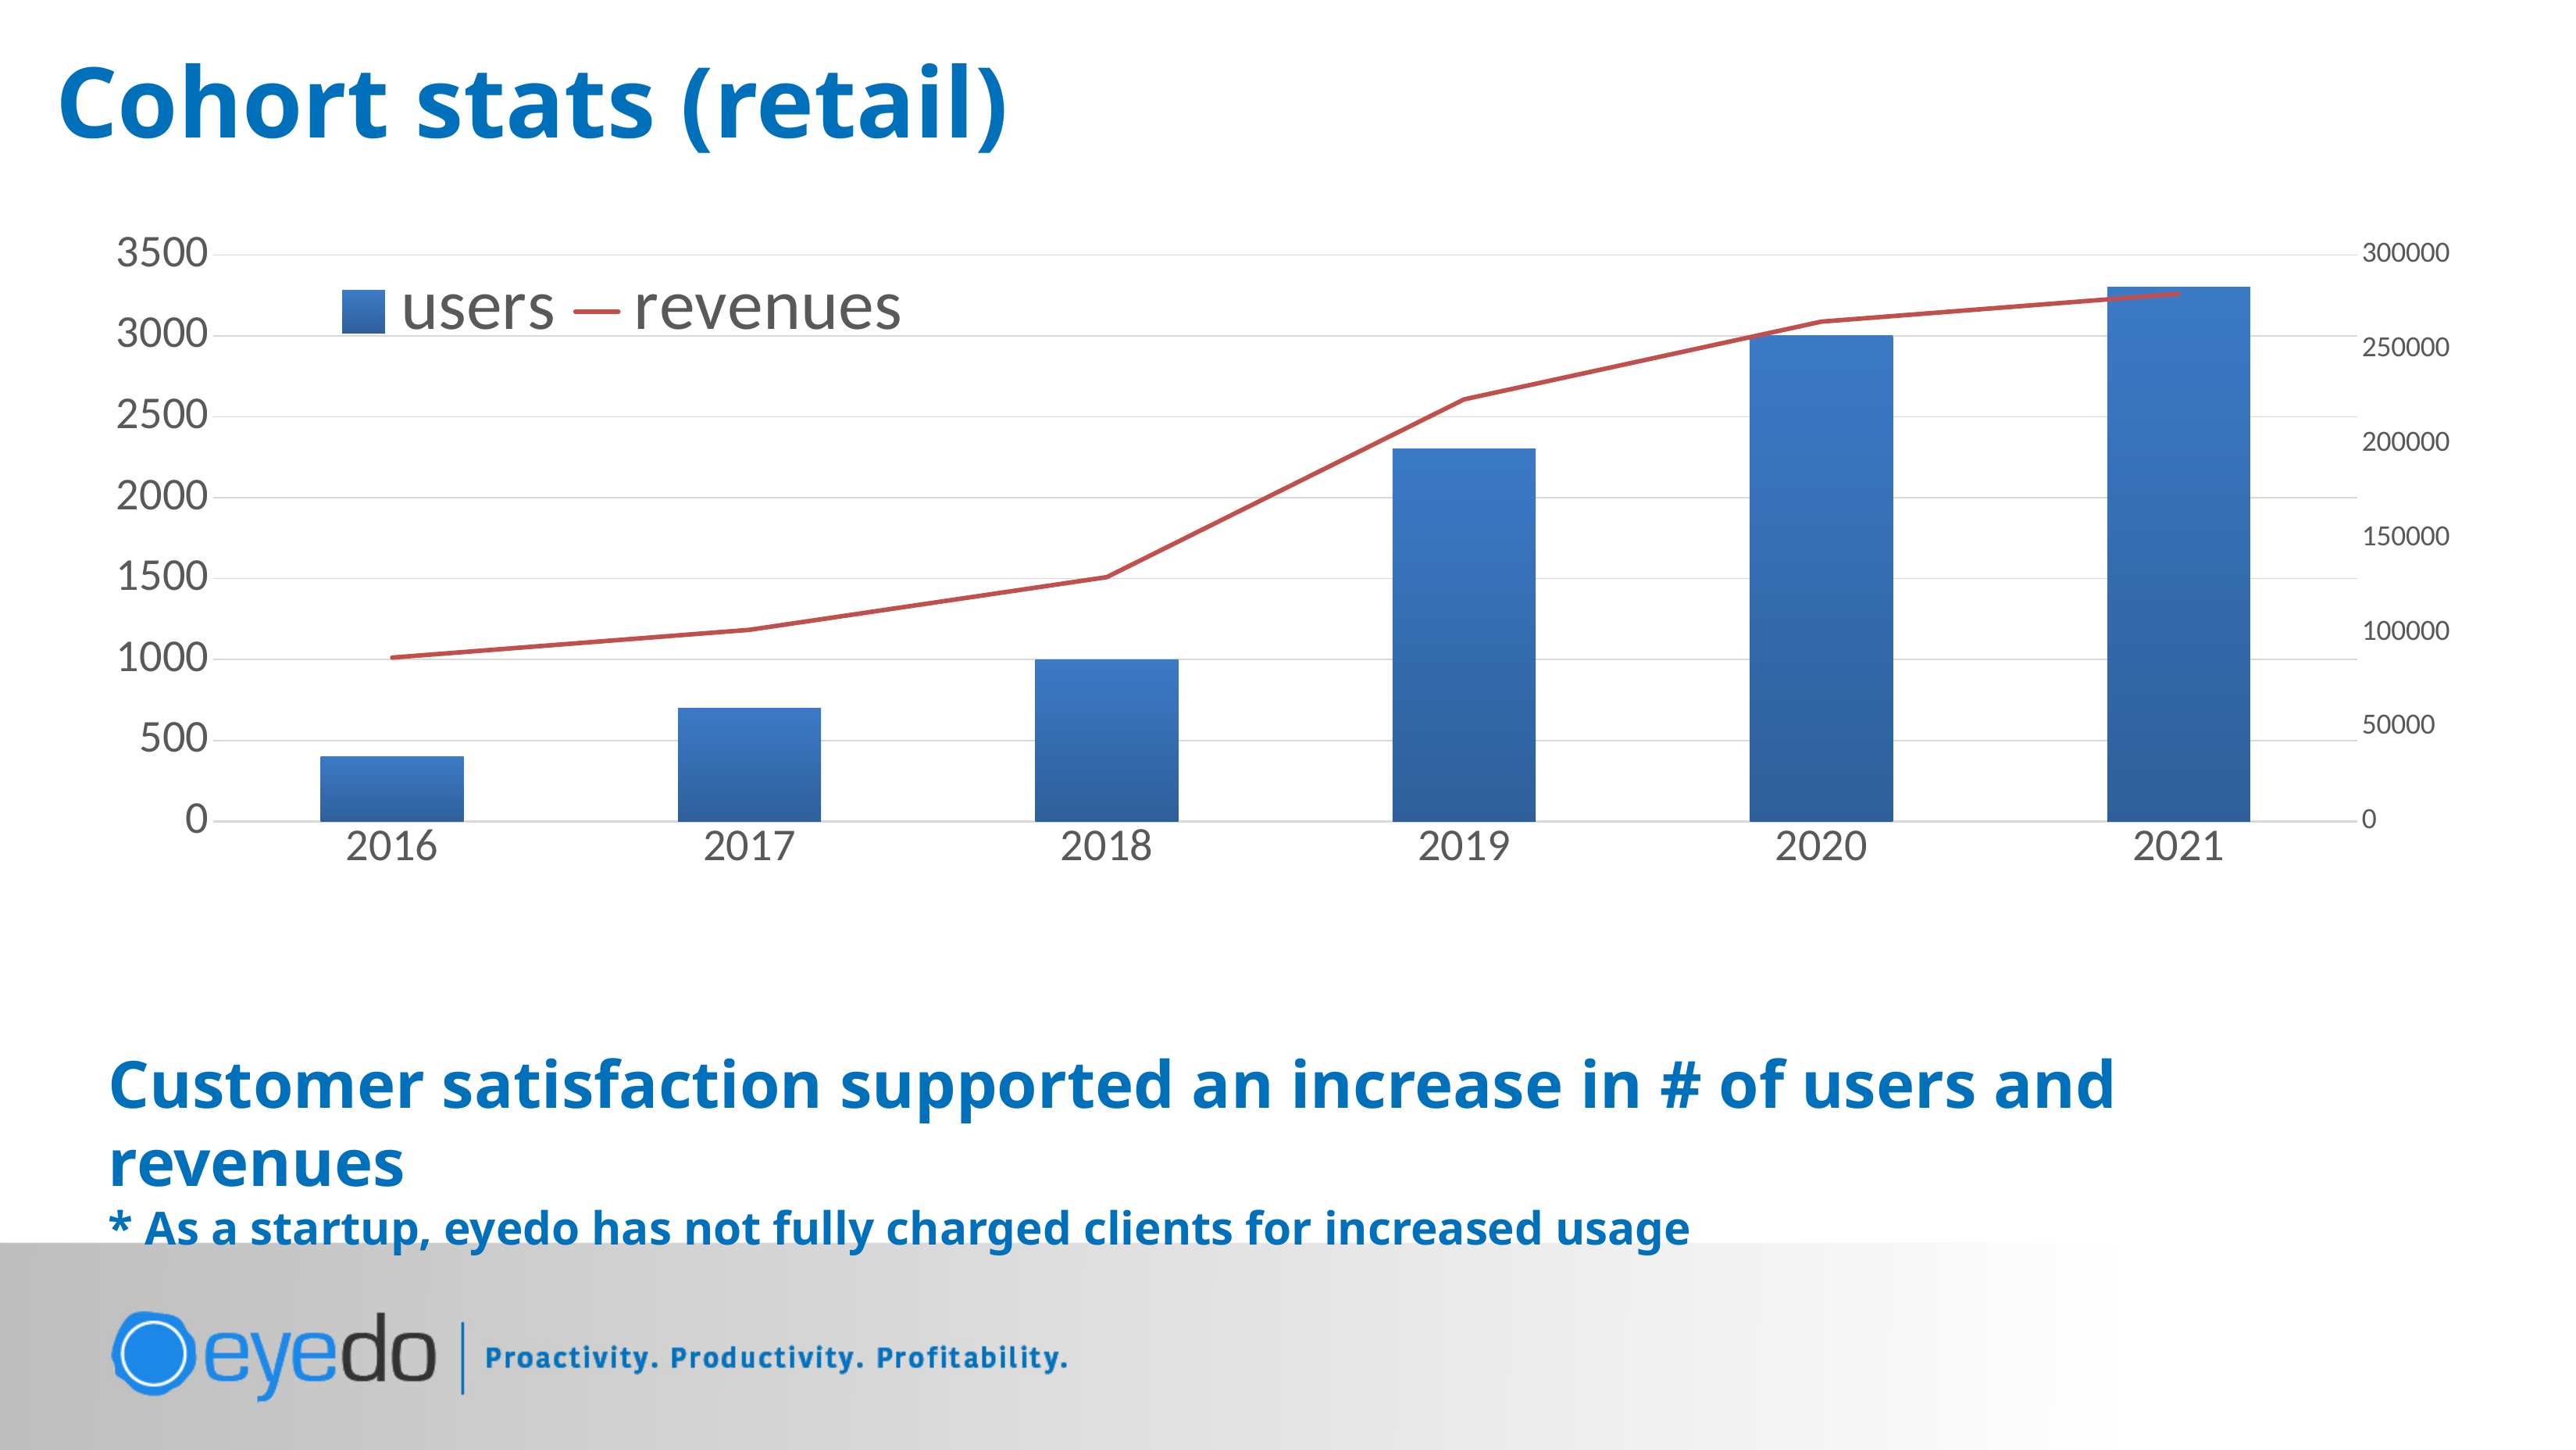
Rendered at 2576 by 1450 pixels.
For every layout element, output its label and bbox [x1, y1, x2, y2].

chart [67, 216, 2499, 997]
picture [0, 0, 2576, 1450]
